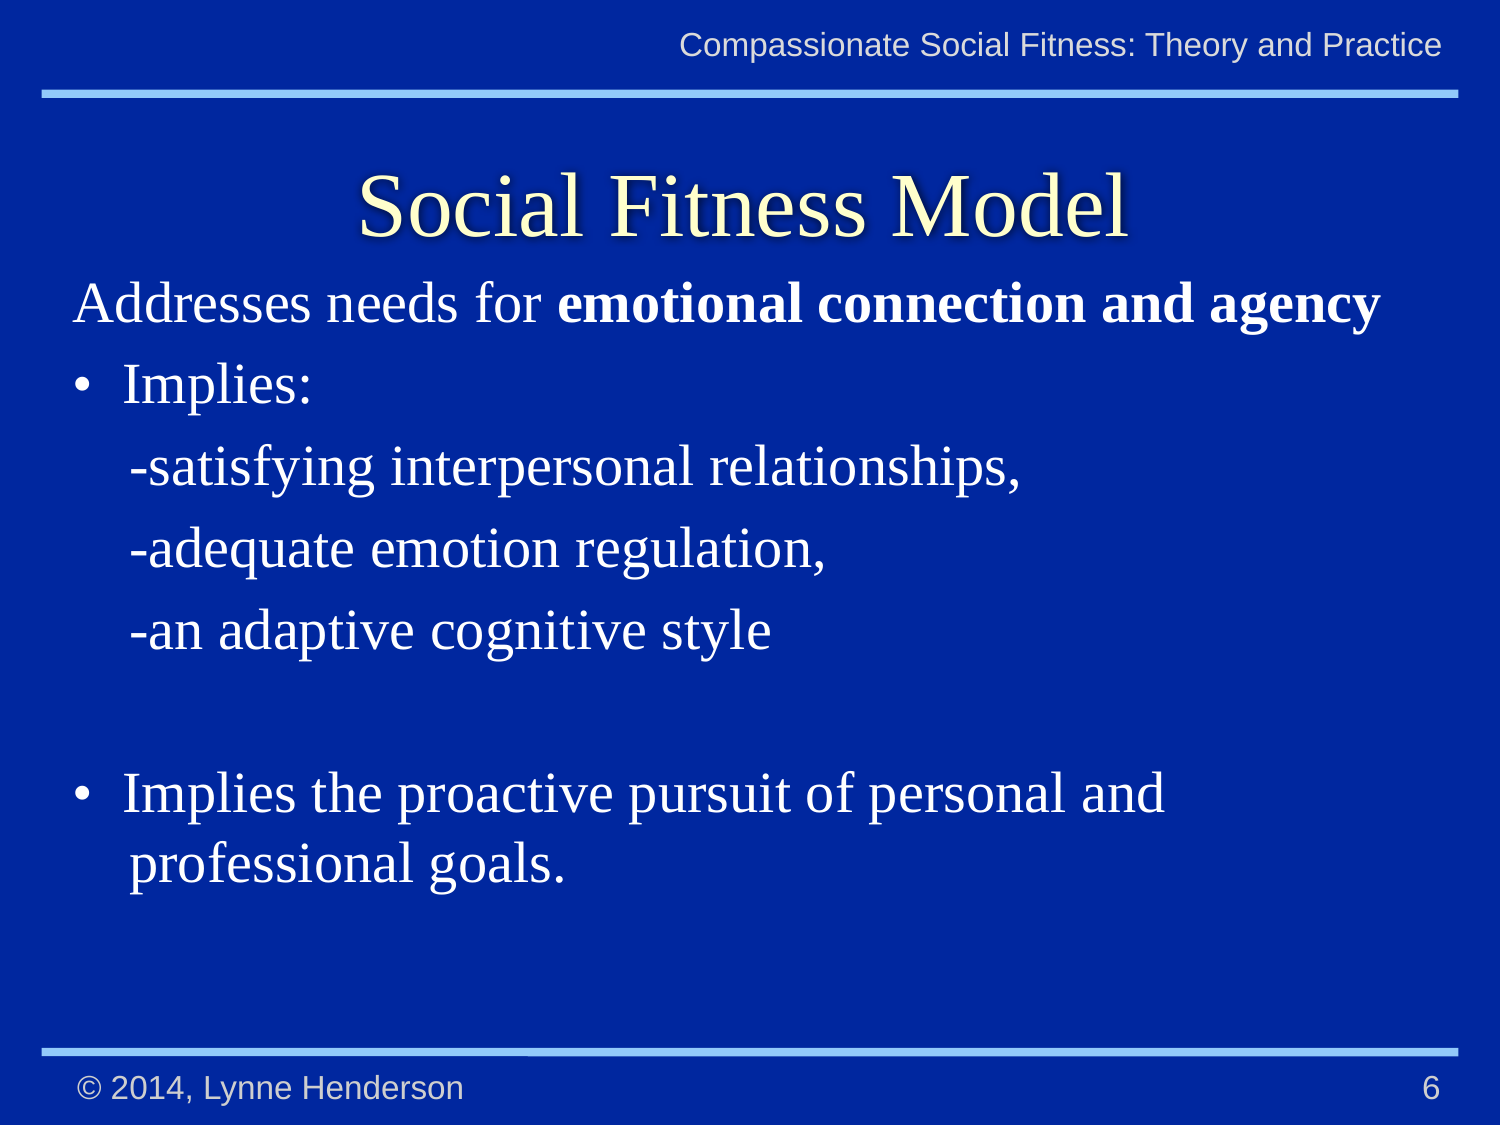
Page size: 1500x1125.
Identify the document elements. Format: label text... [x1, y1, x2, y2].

list Addresses needs for emotional connection and agency • Implies: -satisfying interpersonal relationships, -adequate emotion regulation, -an adaptive cognitive style • Implies the proactive pursuit of personal and professional goals. [58, 256, 1454, 1006]
title Social Fitness Model [99, 137, 1388, 256]
